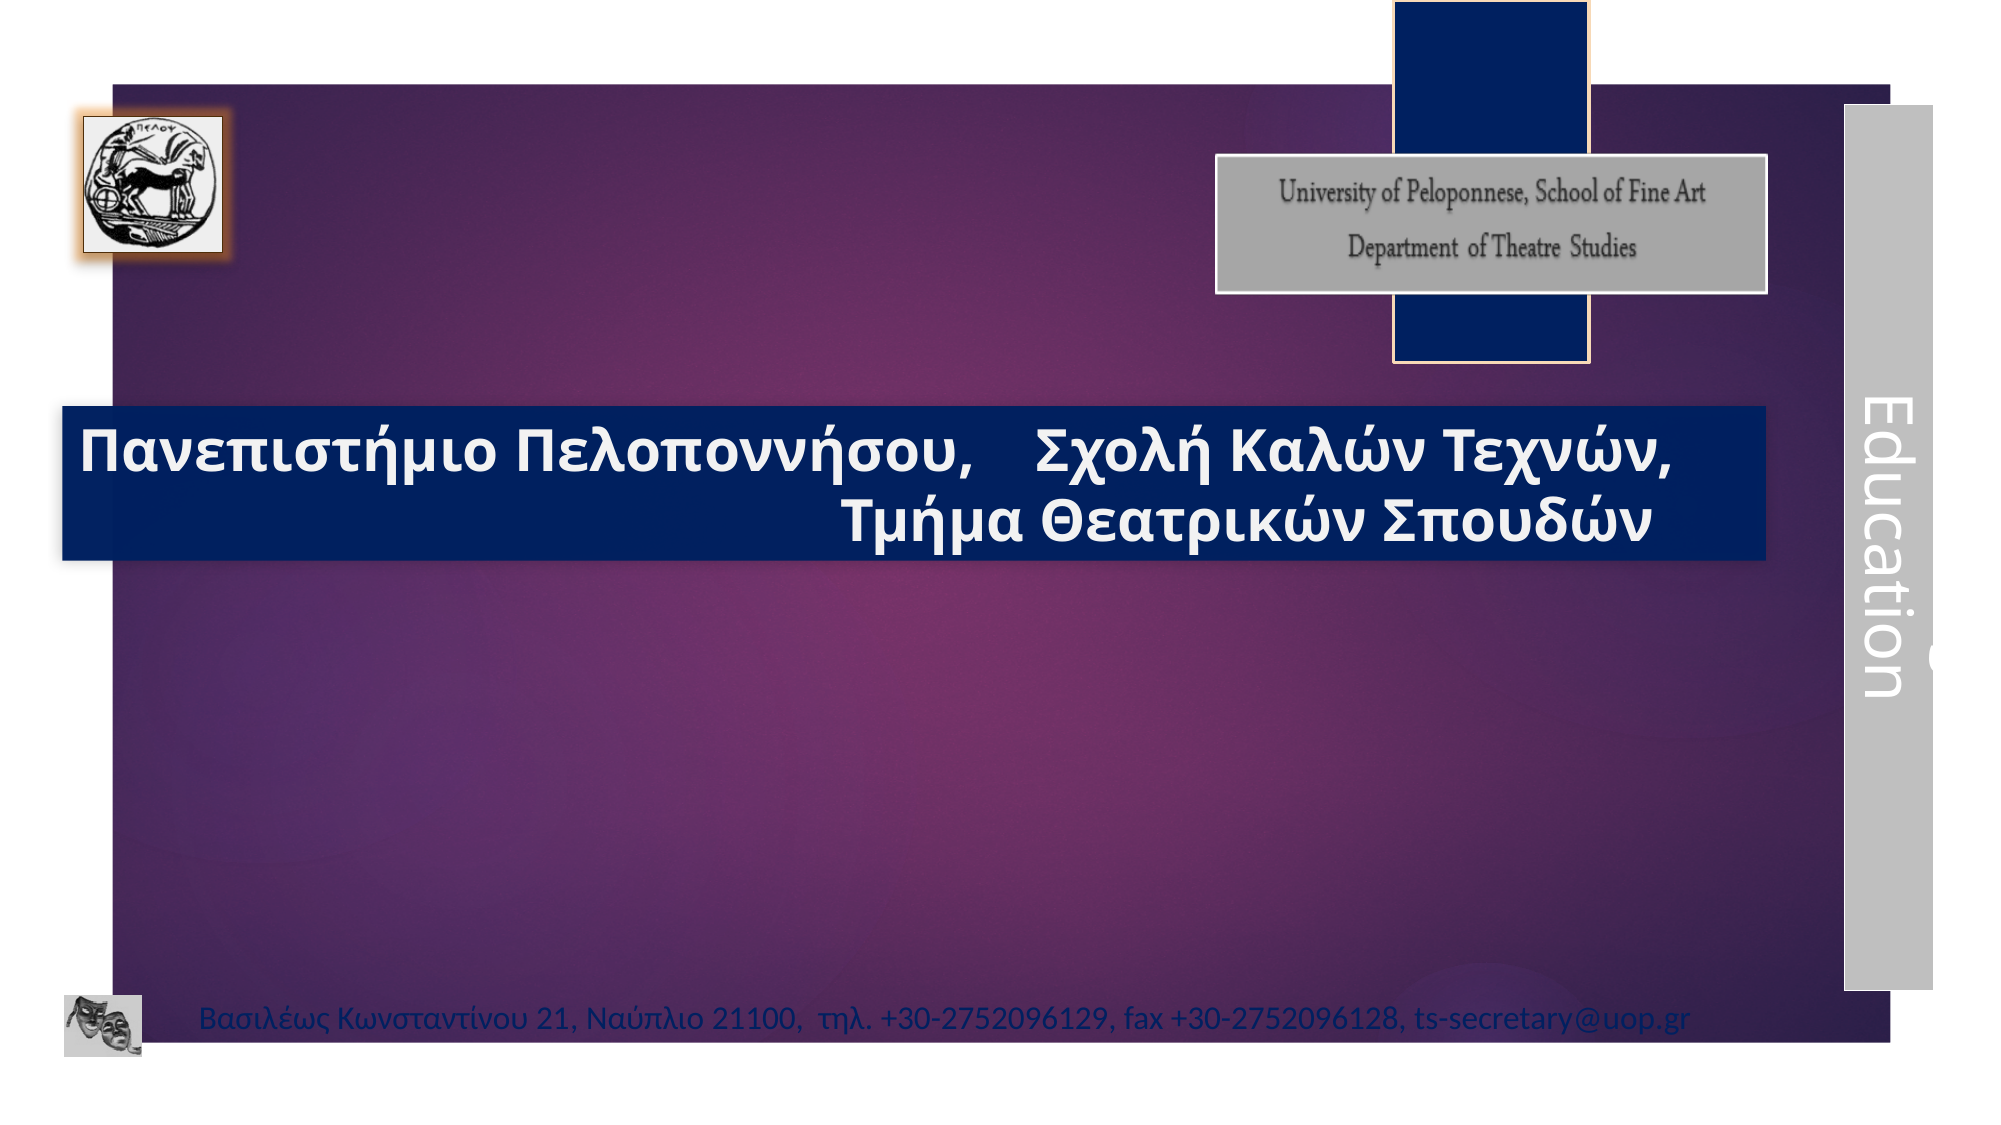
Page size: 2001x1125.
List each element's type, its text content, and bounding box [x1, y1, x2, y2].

footer Theatre/Performing Arts & Education [1844, 104, 1934, 991]
text_box Βασιλέως Κωνσταντίνου 21, Ναύπλιο 21100, τηλ. +30-2752096129, fax +30-2752096128, ts-secretary@uop.gr [141, 988, 1750, 1044]
text_box [1392, 320, 1591, 364]
text_box [1392, 0, 1591, 148]
picture [83, 115, 223, 254]
picture [64, 995, 142, 1058]
text_box Πανεπιστήμιο Πελοποννήσου, Σχολή Καλών Τεχνών, Τμήμα Θεατρικών Σπουδών [62, 406, 1766, 561]
picture [1214, 150, 1768, 310]
